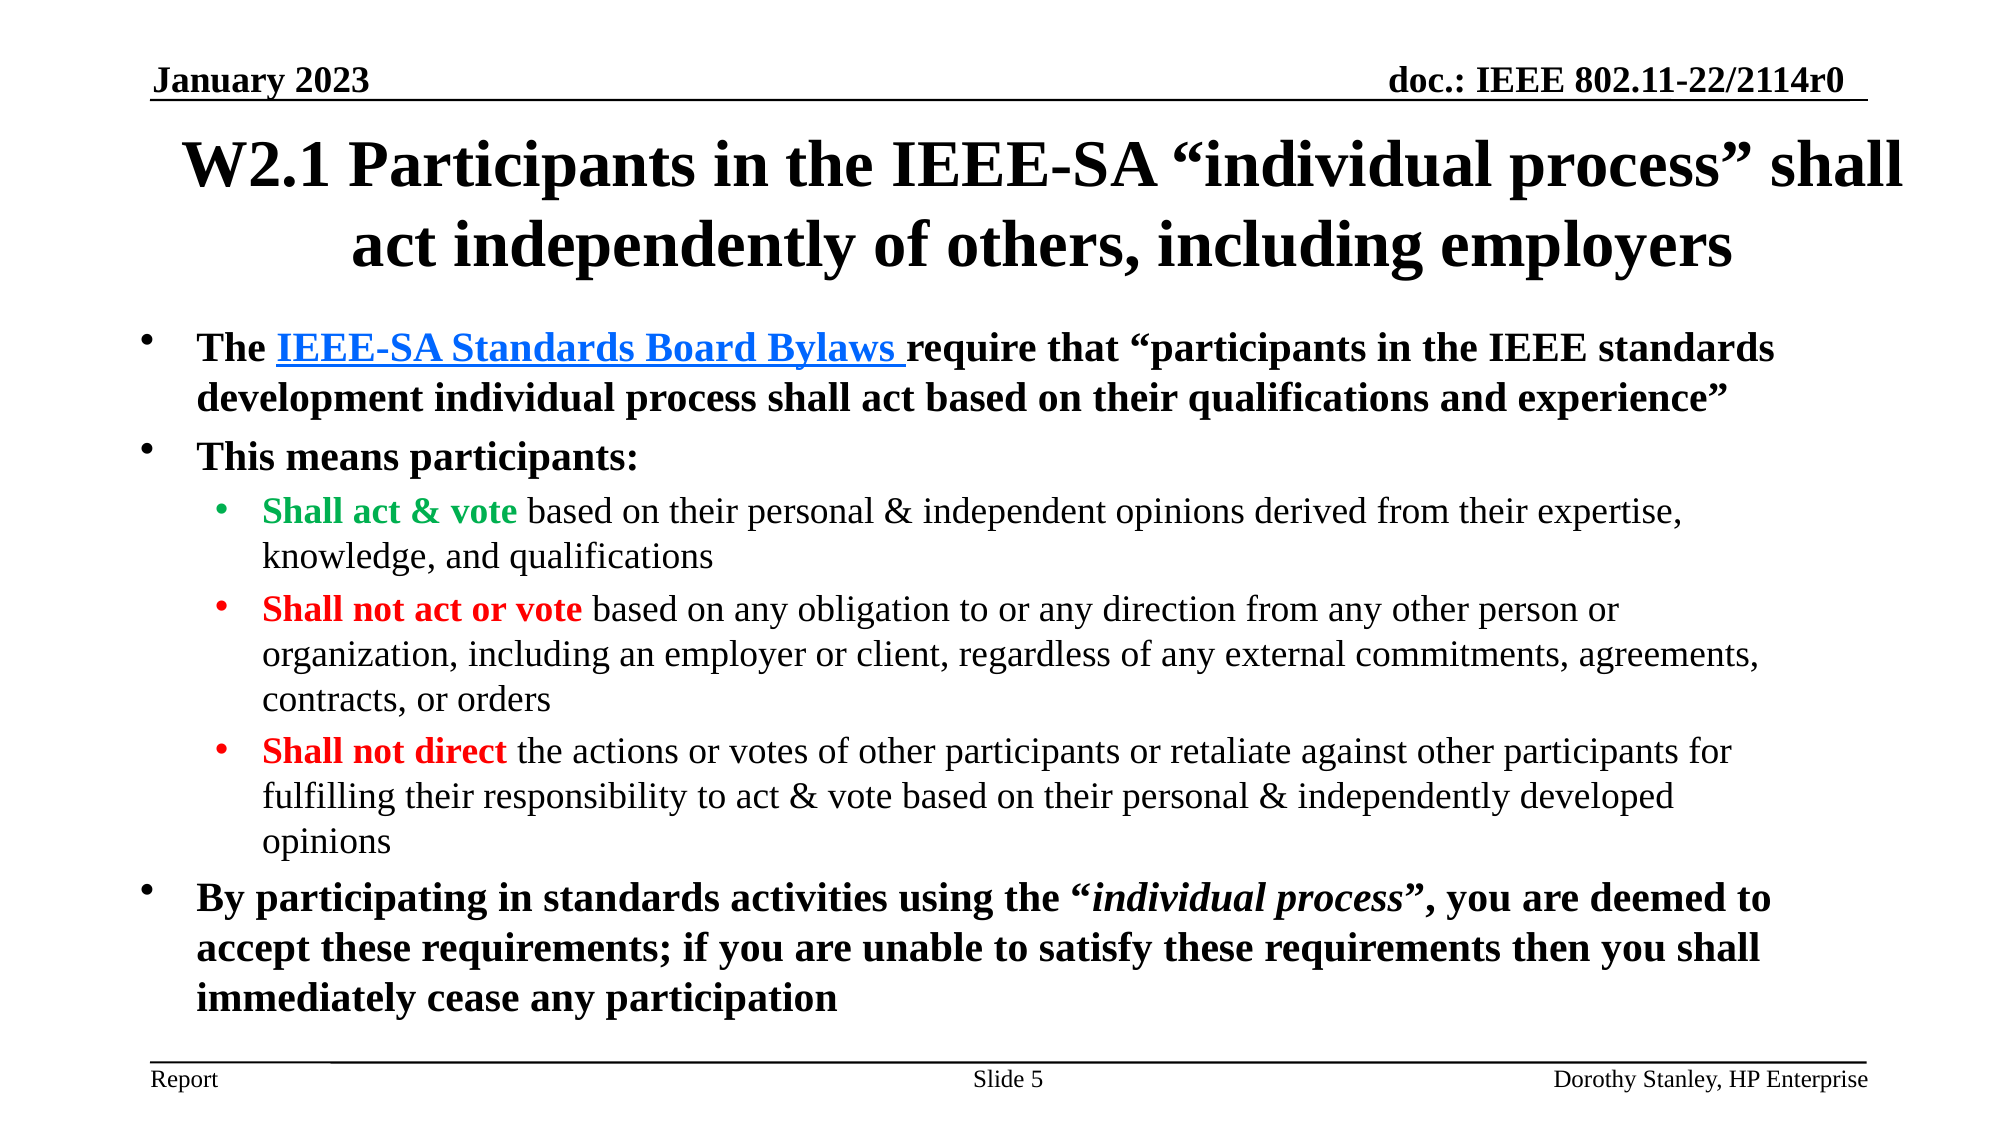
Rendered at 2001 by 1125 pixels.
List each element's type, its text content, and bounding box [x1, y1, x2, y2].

slide_number Slide 5 [964, 1061, 1053, 1093]
footer Dorothy Stanley, HP Enterprise [1513, 1061, 1869, 1093]
list The IEEE-SA Standards Board Bylaws require that “participants in the IEEE standards development individual process shall act based on their qualifications and experience” This means participants: Shall act & vote based on their personal & independent opinions derived from their expertise, knowledge, and qualifications Shall not act or vote based on any obligation to or any direction from any other person or organization, including an employer or client, regardless of any external commitments, agreements, contracts, or orders Shall not direct the actions or votes of other participants or retaliate against other participants for fulfilling their responsibility to act & vote based on their personal & independently developed opinions By participating in standards activities using the “individual process”, you are deemed to accept these requirements; if you are unable to satisfy these requirements then you shall immediately cease any participation [125, 312, 1825, 1063]
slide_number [152, 54, 373, 101]
title W2.1 Participants in the IEEE-SA “individual process” shall act independently of others, including employers [150, 112, 1938, 288]
